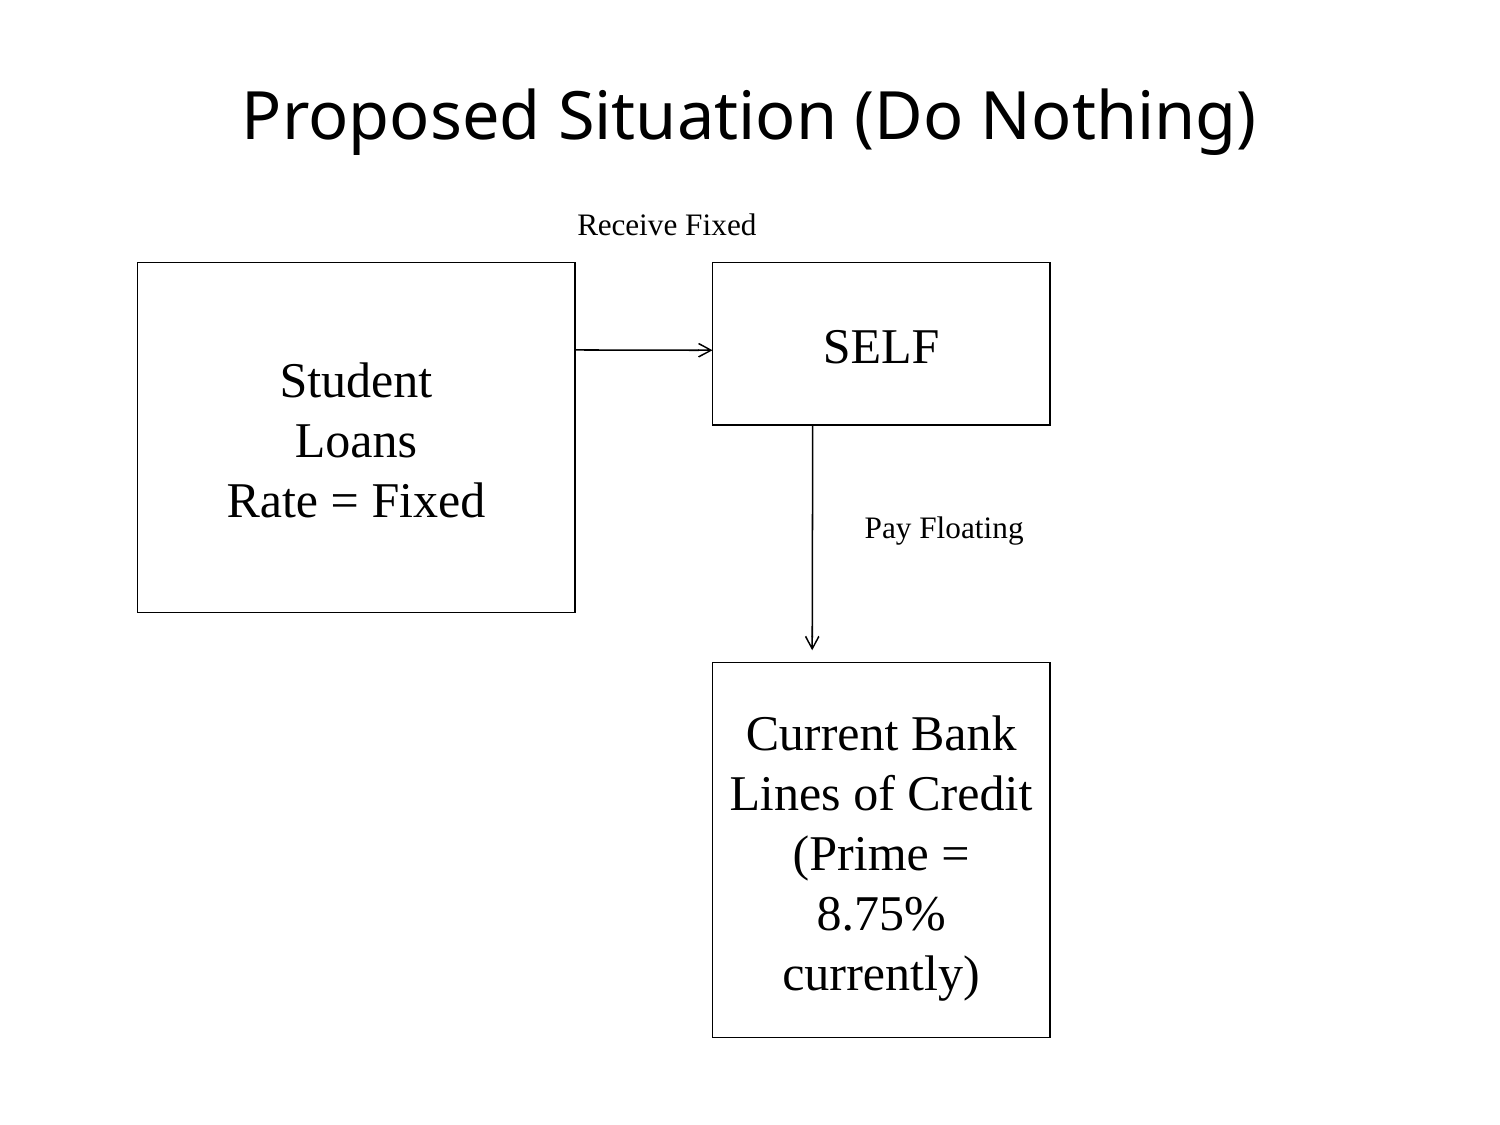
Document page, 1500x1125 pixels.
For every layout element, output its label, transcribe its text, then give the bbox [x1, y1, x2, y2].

text_box Student Loans Rate = Fixed [137, 262, 575, 613]
title Proposed Situation (Do Nothing) [112, 37, 1388, 188]
text_box Current Bank Lines of Credit (Prime = 8.75% currently) [712, 662, 1050, 1038]
text_box SELF [712, 262, 1050, 425]
text_box Pay Floating [849, 499, 1075, 553]
text_box Receive Fixed [562, 196, 788, 249]
